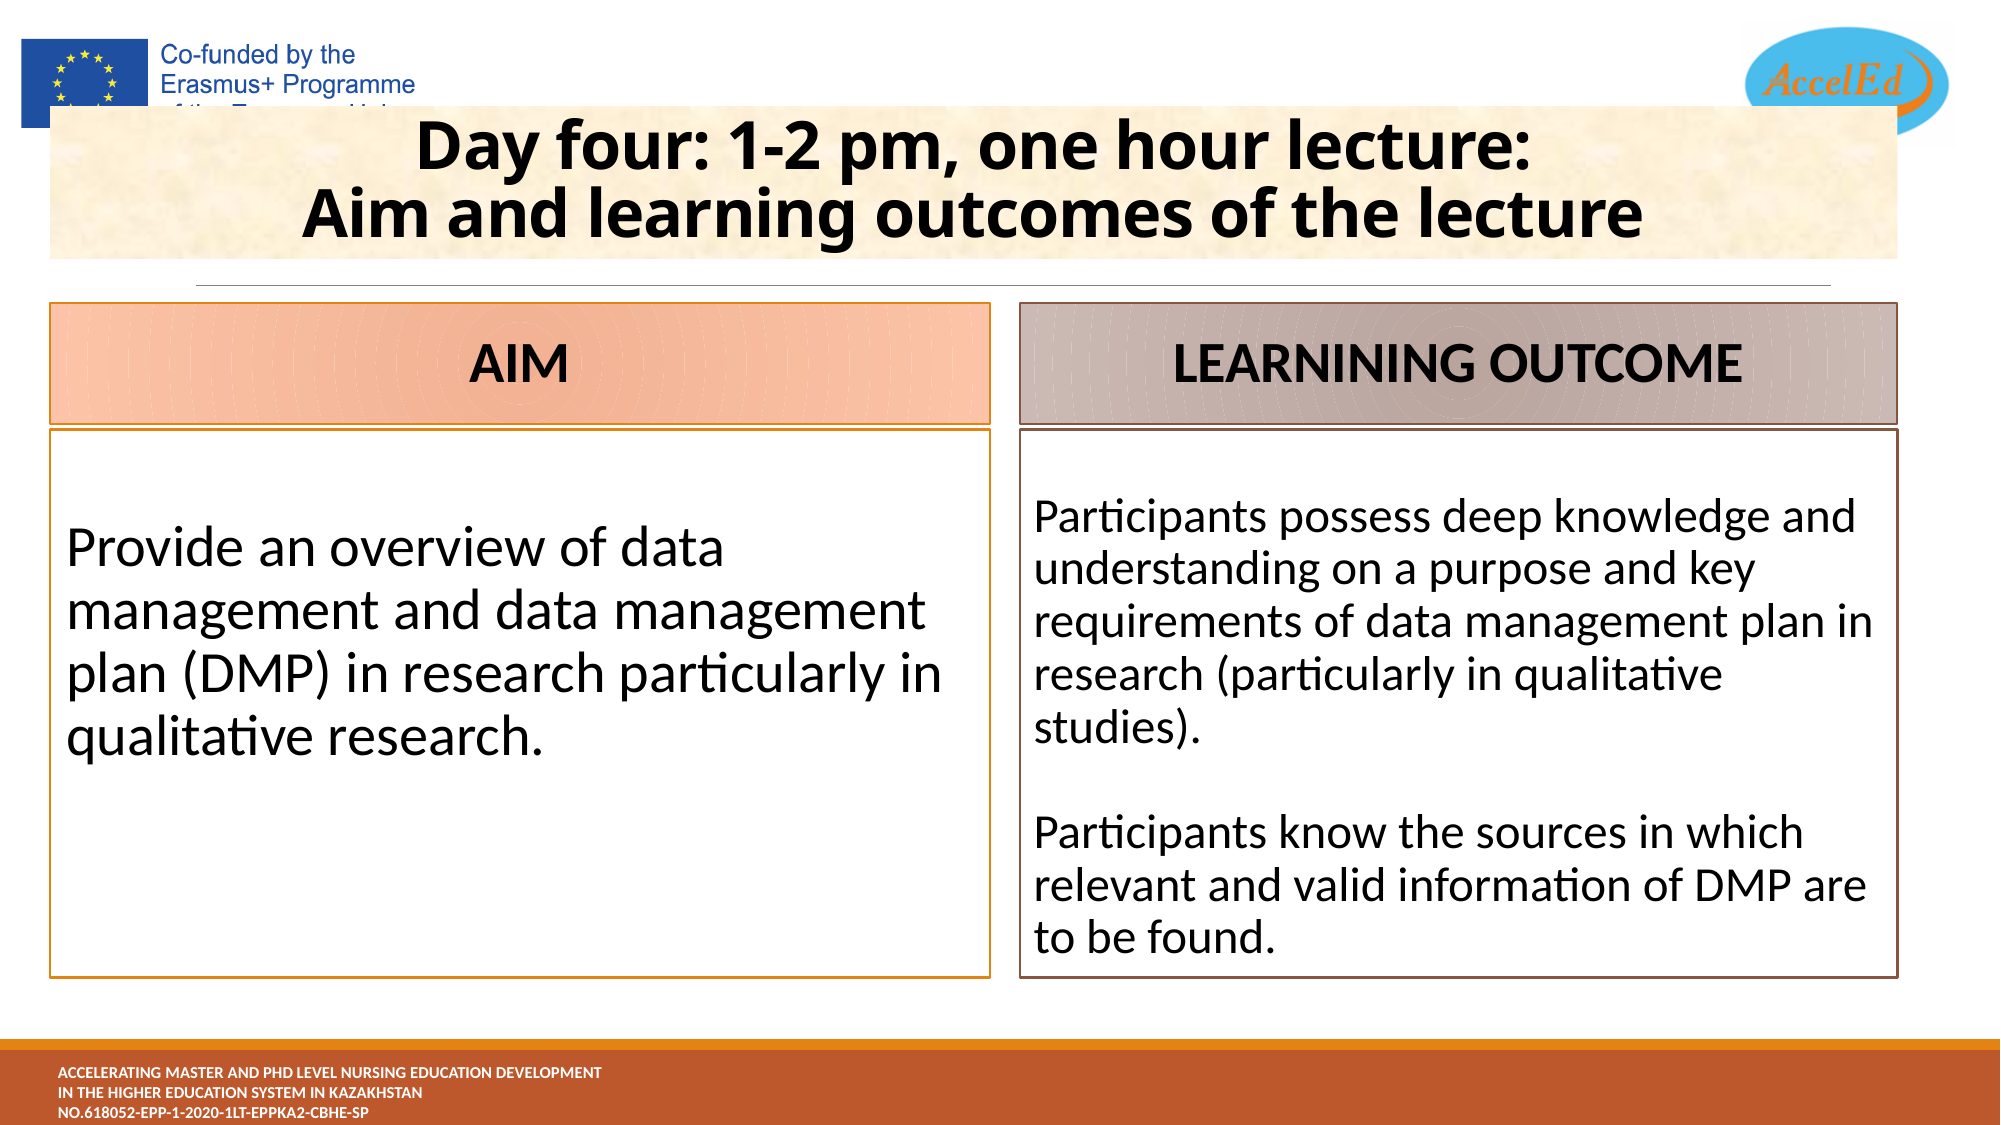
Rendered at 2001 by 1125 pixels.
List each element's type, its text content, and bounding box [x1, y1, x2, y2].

list Participants possess deep knowledge and understanding on a purpose and key requirements of data management plan in research (particularly in qualitative studies). Participants know the sources in which relevant and valid information of DMP are to be found. [1019, 428, 1899, 979]
picture [1740, 22, 1957, 149]
picture [0, 20, 578, 144]
title Day four: 1-2 pm, one hour lecture: Aim and learning outcomes of the lecture [50, 106, 1898, 259]
list AIM [49, 302, 991, 425]
list Provide an overview of data management and data management plan (DMP) in research particularly in qualitative research. [49, 428, 991, 979]
list LEARNINING OUTCOME [1019, 302, 1898, 425]
